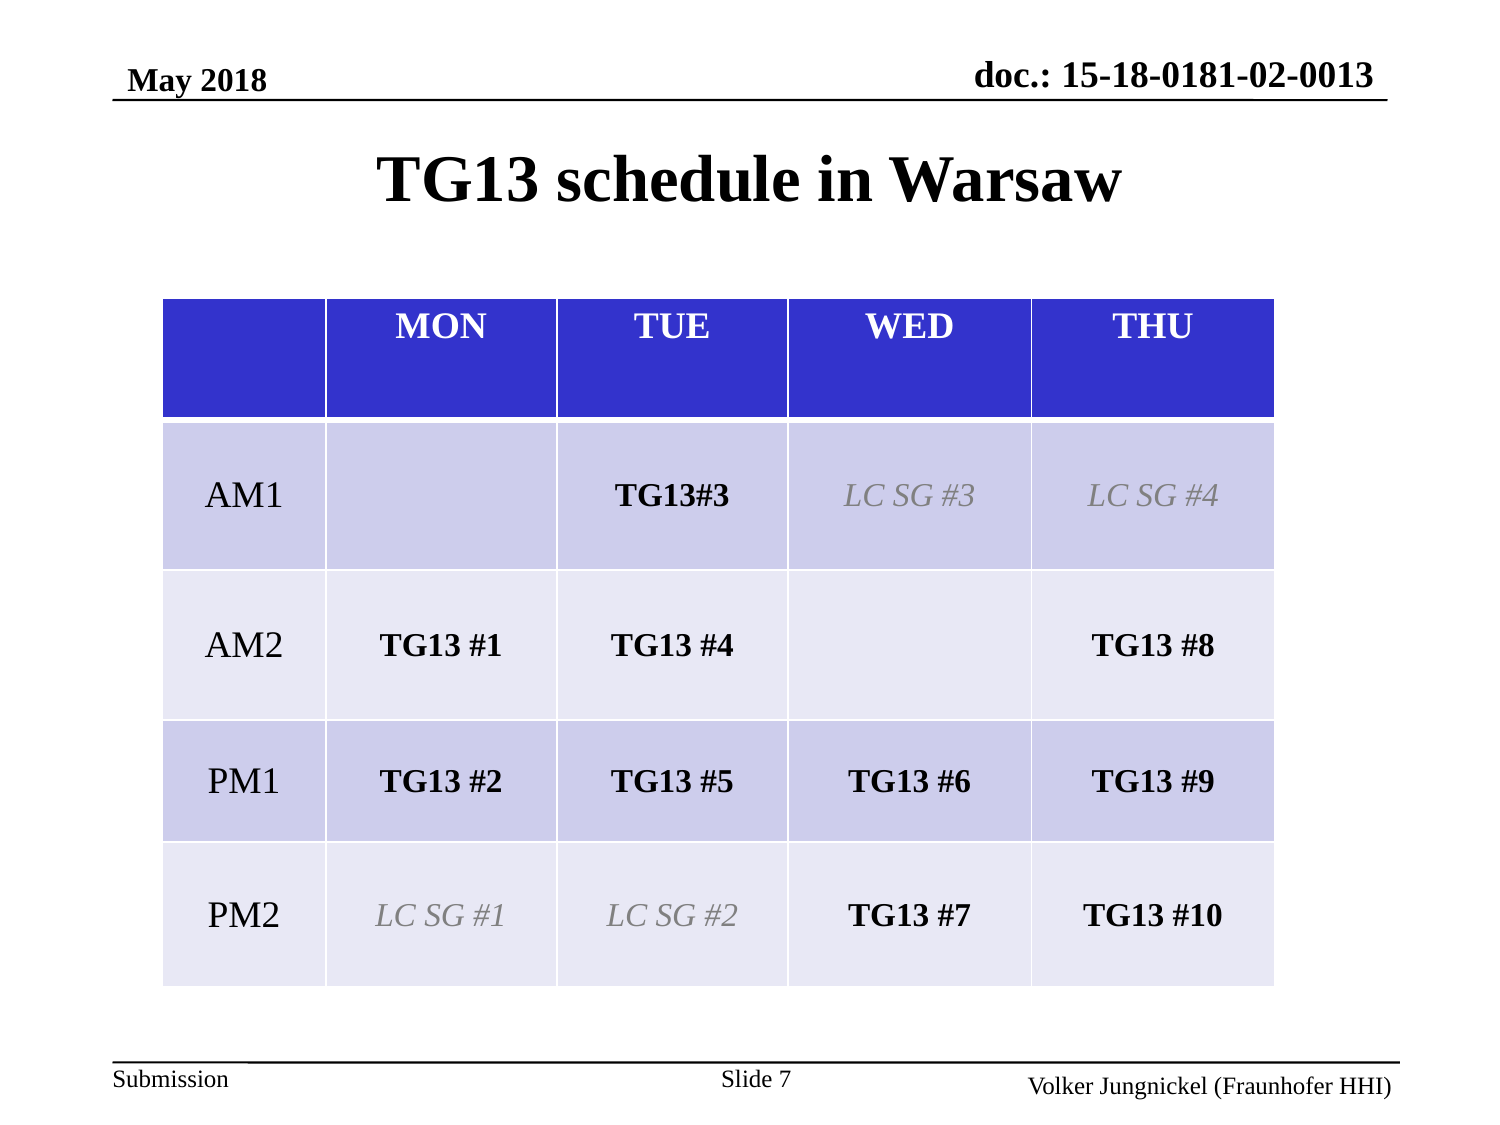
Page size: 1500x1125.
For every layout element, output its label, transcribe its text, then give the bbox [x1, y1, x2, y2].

table_cell TG13 #6 [789, 721, 1031, 841]
table_cell TG13 #8 [1032, 571, 1274, 719]
footer Volker Jungnickel (Fraunhofer HHI) [1012, 1062, 1439, 1100]
slide_number Slide 7 [712, 1061, 800, 1093]
table_cell LC SG #1 [327, 843, 556, 986]
table_cell PM1 [163, 721, 325, 841]
table_cell PM2 [163, 843, 325, 986]
table_cell AM1 [163, 423, 325, 569]
table_header [163, 299, 325, 417]
text_box TG13 schedule in Warsaw [112, 87, 1388, 263]
table_cell TG13#3 [558, 423, 787, 569]
table_cell TG13 #5 [558, 721, 787, 841]
table_cell LC SG #4 [1032, 423, 1274, 569]
table_cell TG13 #7 [789, 843, 1031, 986]
table_header MON [327, 299, 556, 417]
table_cell [789, 571, 1031, 719]
table_cell LC SG #2 [558, 843, 787, 986]
table_header WED [789, 299, 1031, 417]
table_cell TG13 #9 [1032, 721, 1274, 841]
table_cell TG13 #2 [327, 721, 556, 841]
table_cell [327, 423, 556, 569]
table_cell LC SG #3 [789, 423, 1031, 569]
table_header THU [1032, 299, 1274, 417]
table_header TUE [558, 299, 787, 417]
table_cell TG13 #10 [1032, 843, 1274, 986]
table_cell TG13 #4 [558, 571, 787, 719]
table_cell AM2 [163, 571, 325, 719]
table_cell TG13 #1 [327, 571, 556, 719]
text_box May 2018 [112, 50, 425, 147]
